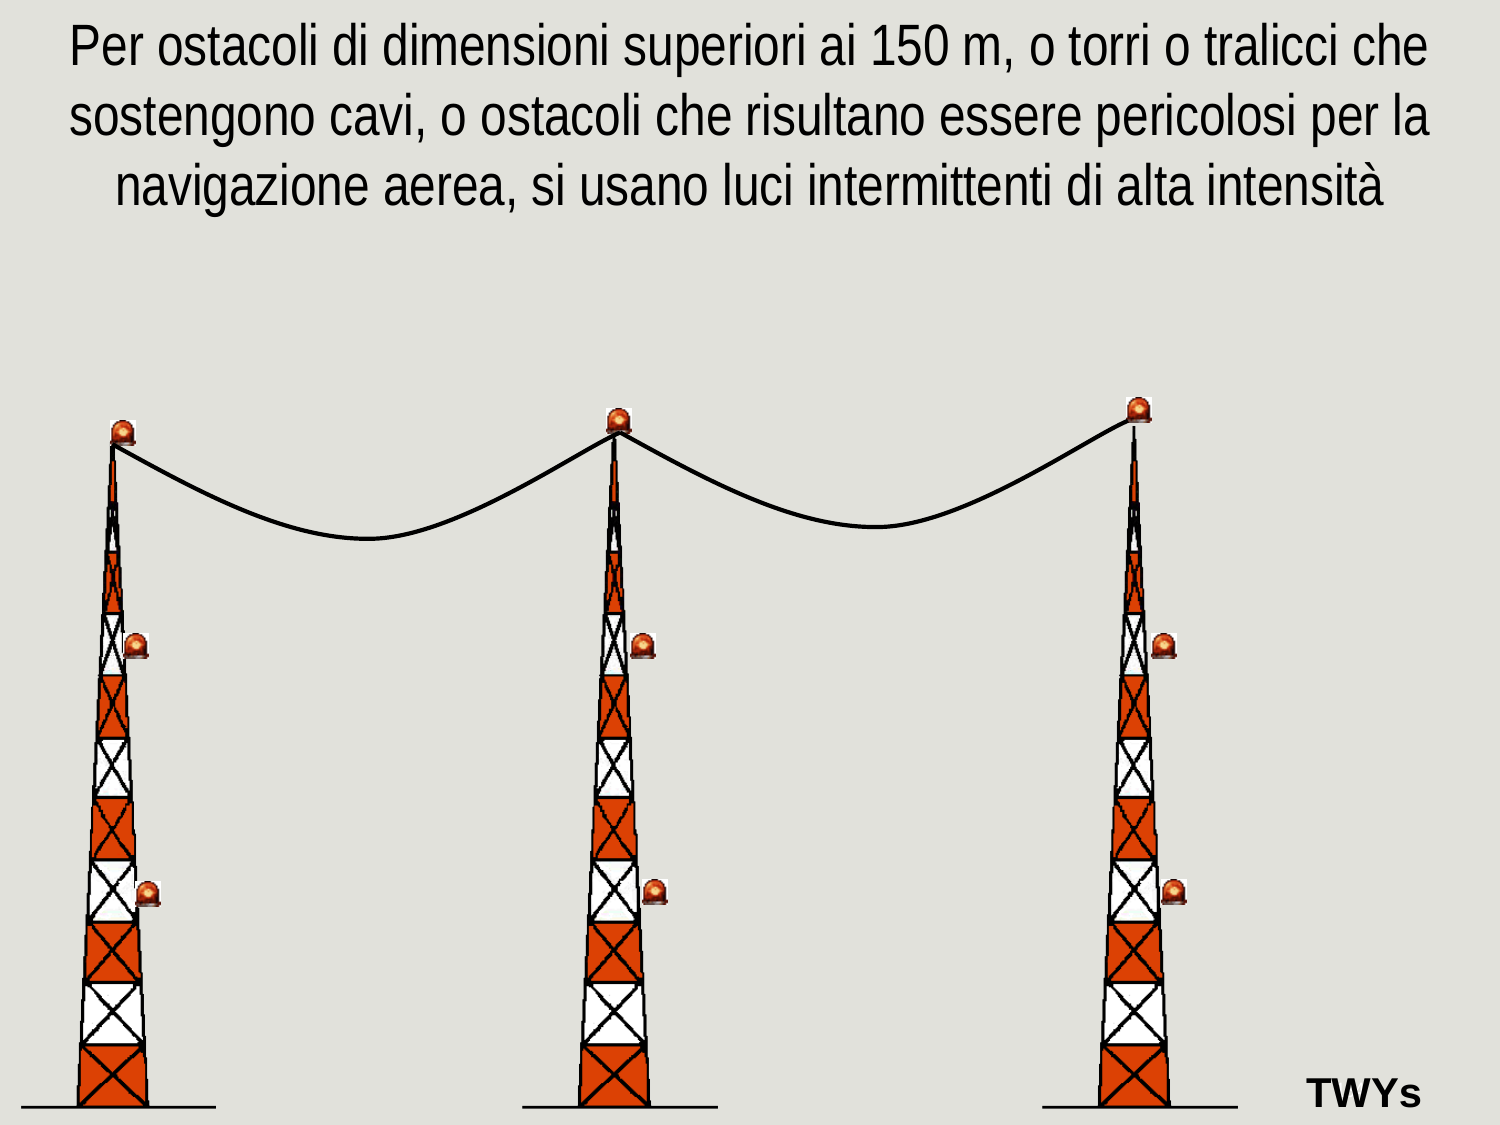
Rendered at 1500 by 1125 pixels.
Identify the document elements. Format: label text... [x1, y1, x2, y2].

text_box TWYs [1255, 1058, 1500, 1124]
picture [0, 384, 225, 1125]
picture [501, 384, 727, 1125]
text_box [735, 423, 1018, 528]
text_box [233, 435, 498, 539]
text_box Per ostacoli di dimensioni superiori ai 150 m, o torri o tralicci che sostengono cavi, o ostacoli che risultano essere pericolosi per la navigazione aerea, si usano luci intermittenti di alta intensità [0, 0, 1500, 225]
picture [1021, 384, 1247, 1125]
